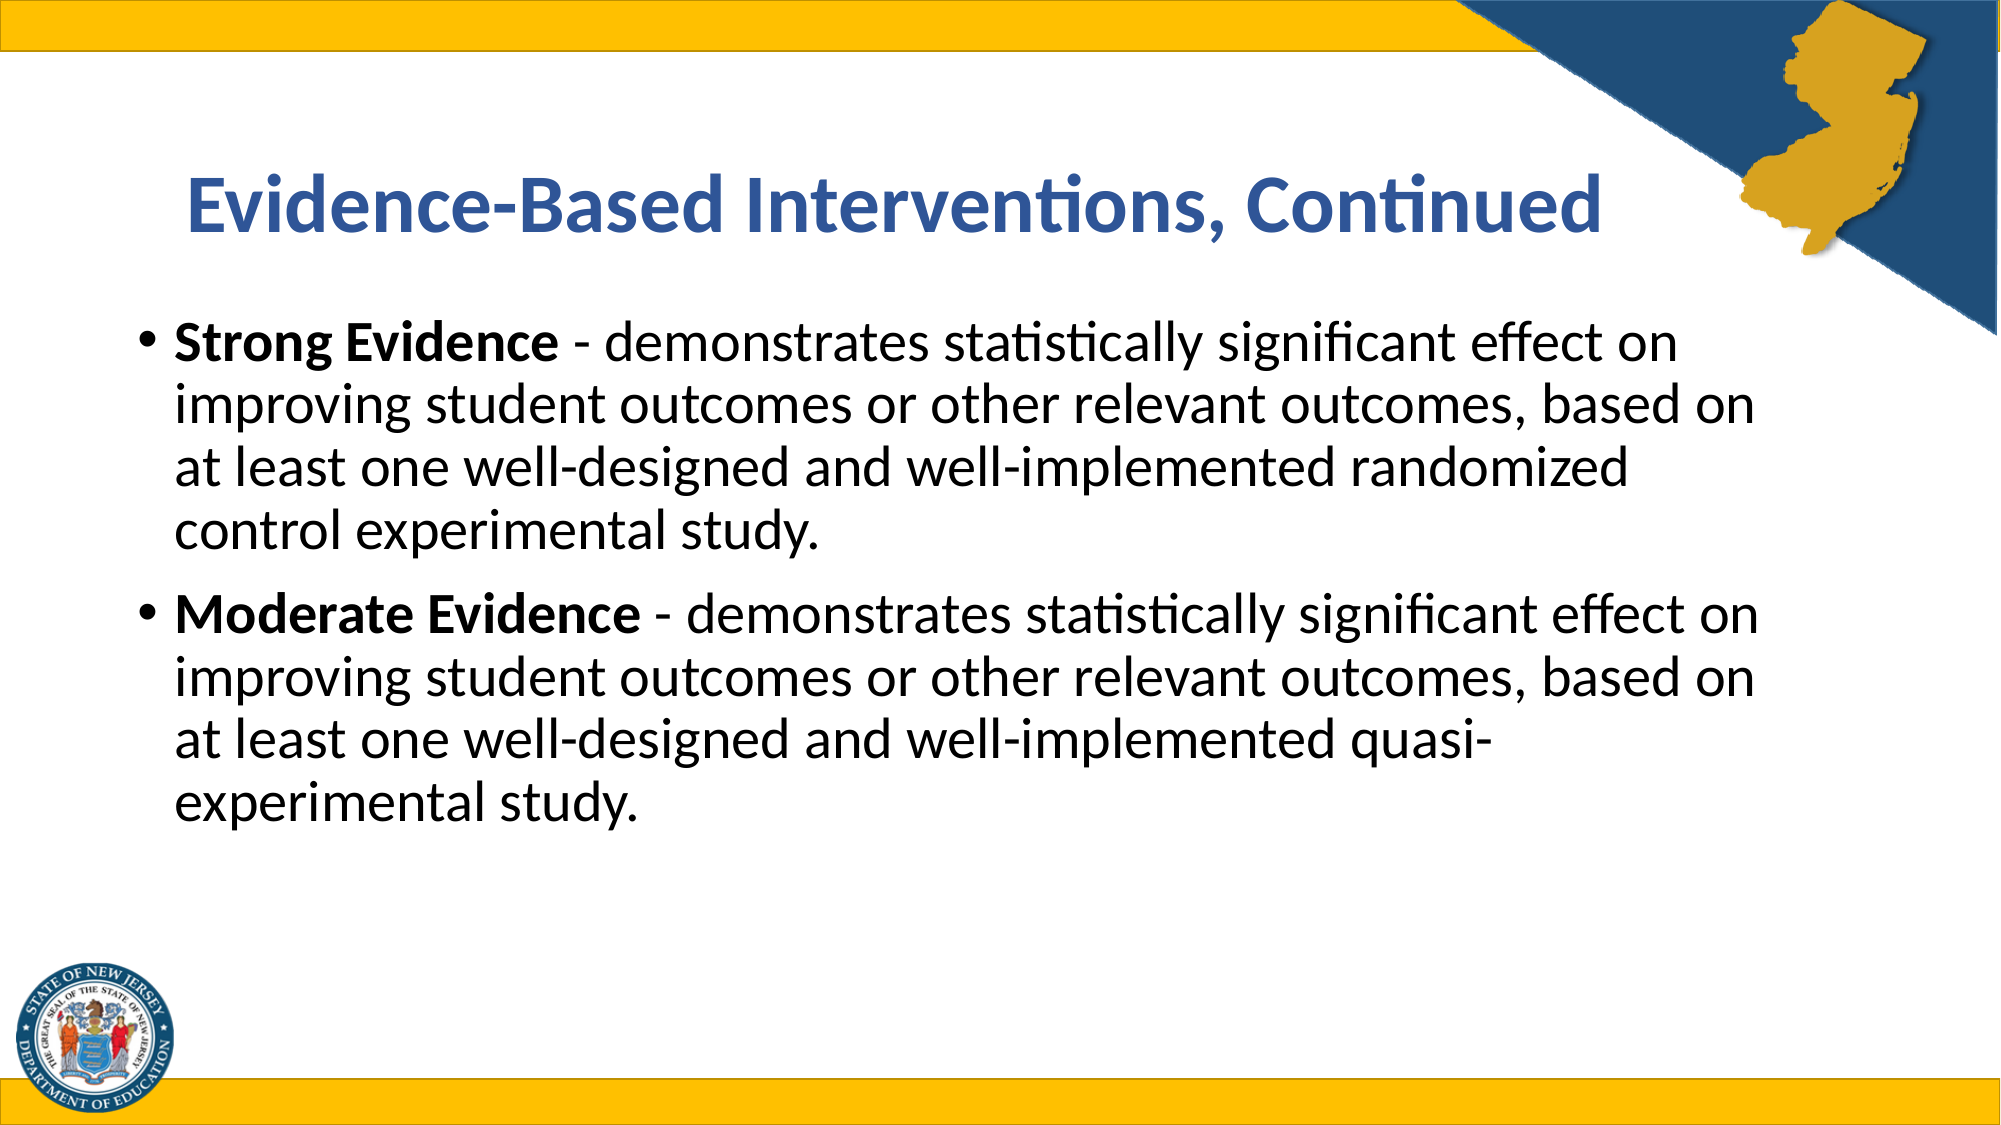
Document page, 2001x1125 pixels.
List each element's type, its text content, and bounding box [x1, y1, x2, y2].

list Strong Evidence - demonstrates statistically significant effect on improving student outcomes or other relevant outcomes, based on at least one well-designed and well-implemented randomized control experimental study. Moderate Evidence - demonstrates statistically significant effect on improving student outcomes or other relevant outcomes, based on at least one well-designed and well-implemented quasi-experimental study. [122, 303, 1799, 995]
picture [16, 962, 174, 1113]
picture [1454, 0, 2000, 336]
title Evidence-Based Interventions, Continued [108, 130, 1683, 280]
